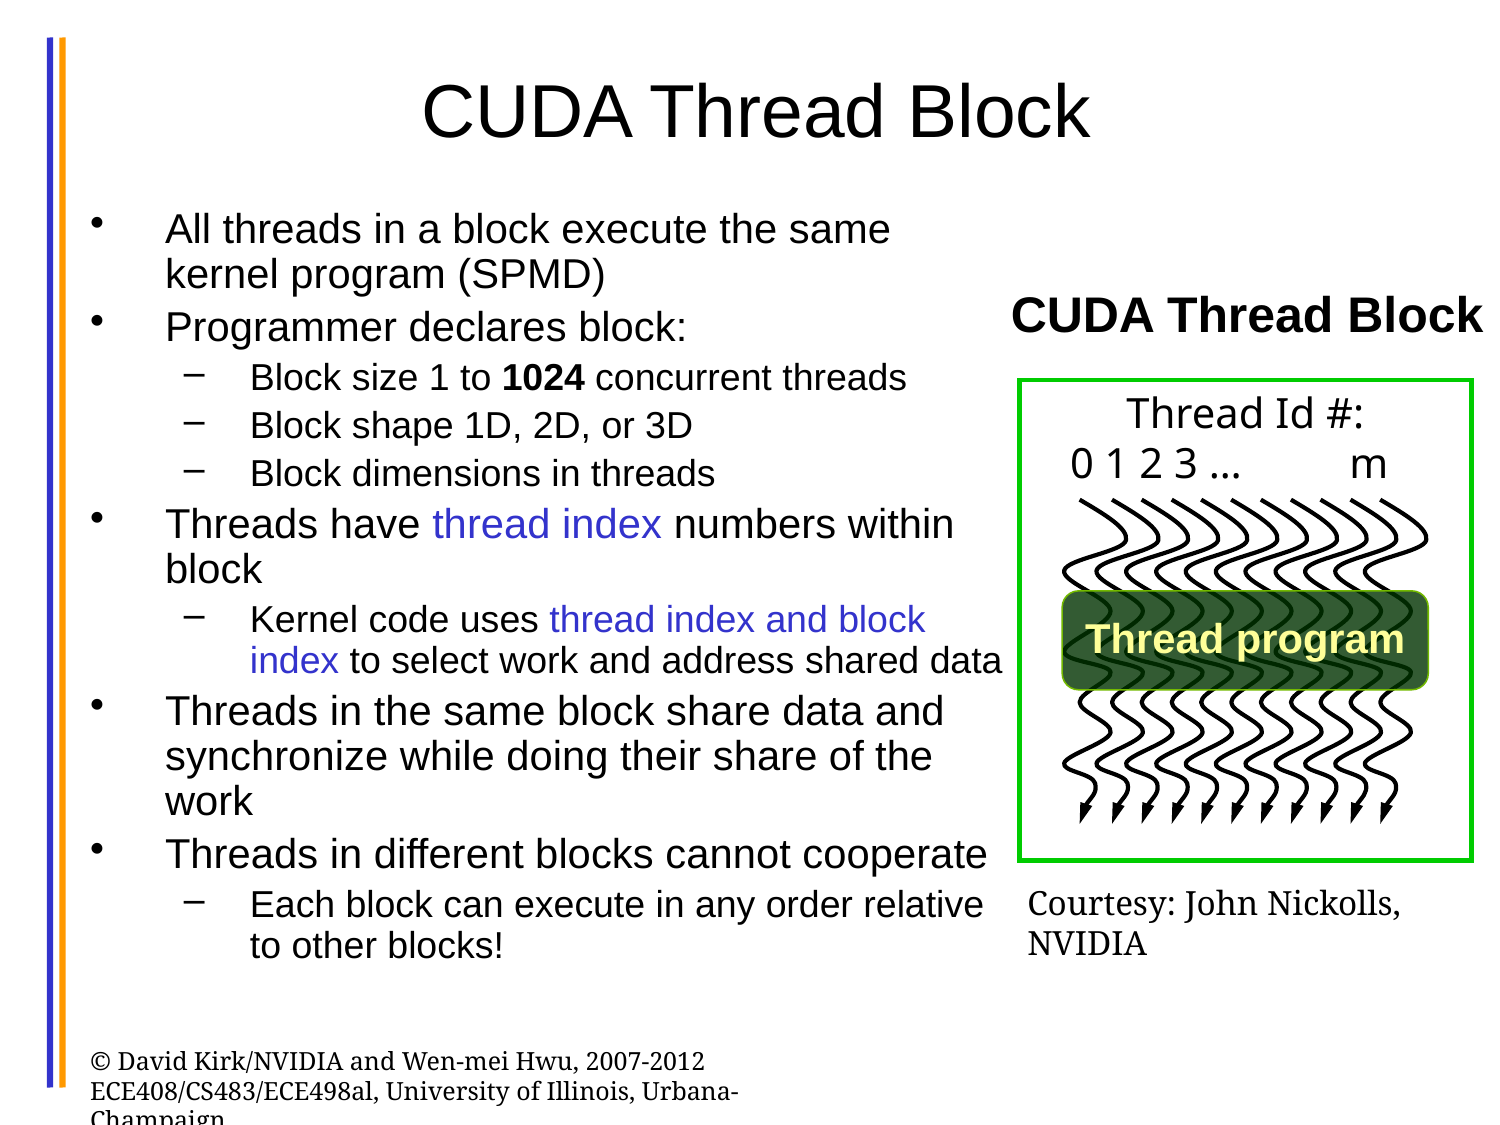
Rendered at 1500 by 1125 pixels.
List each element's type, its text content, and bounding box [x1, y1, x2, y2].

text_box Courtesy: John Nickolls, NVIDIA [1012, 874, 1500, 970]
text_box Thread Id #: 0 1 2 3 … m [1019, 379, 1472, 861]
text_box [1061, 499, 1430, 825]
footer © David Kirk/NVIDIA and Wen-mei Hwu, 2007-2012 ECE408/CS483/ECE498al, University of Illinois, Urbana-Champaign [74, 1037, 888, 1113]
title CUDA Thread Block [150, 24, 1363, 191]
text_box CUDA Thread Block [996, 274, 1499, 350]
list All threads in a block execute the same kernel program (SPMD) Programmer declares block: Block size 1 to 1024 concurrent threads Block shape 1D, 2D, or 3D Block dimensions in threads Threads have thread index numbers within block Kernel code uses thread index and block index to select work and address shared data Threads in the same block share data and synchronize while doing their share of the work Threads in different blocks cannot cooperate Each block can execute in any order relative to other blocks! [75, 200, 1019, 1050]
